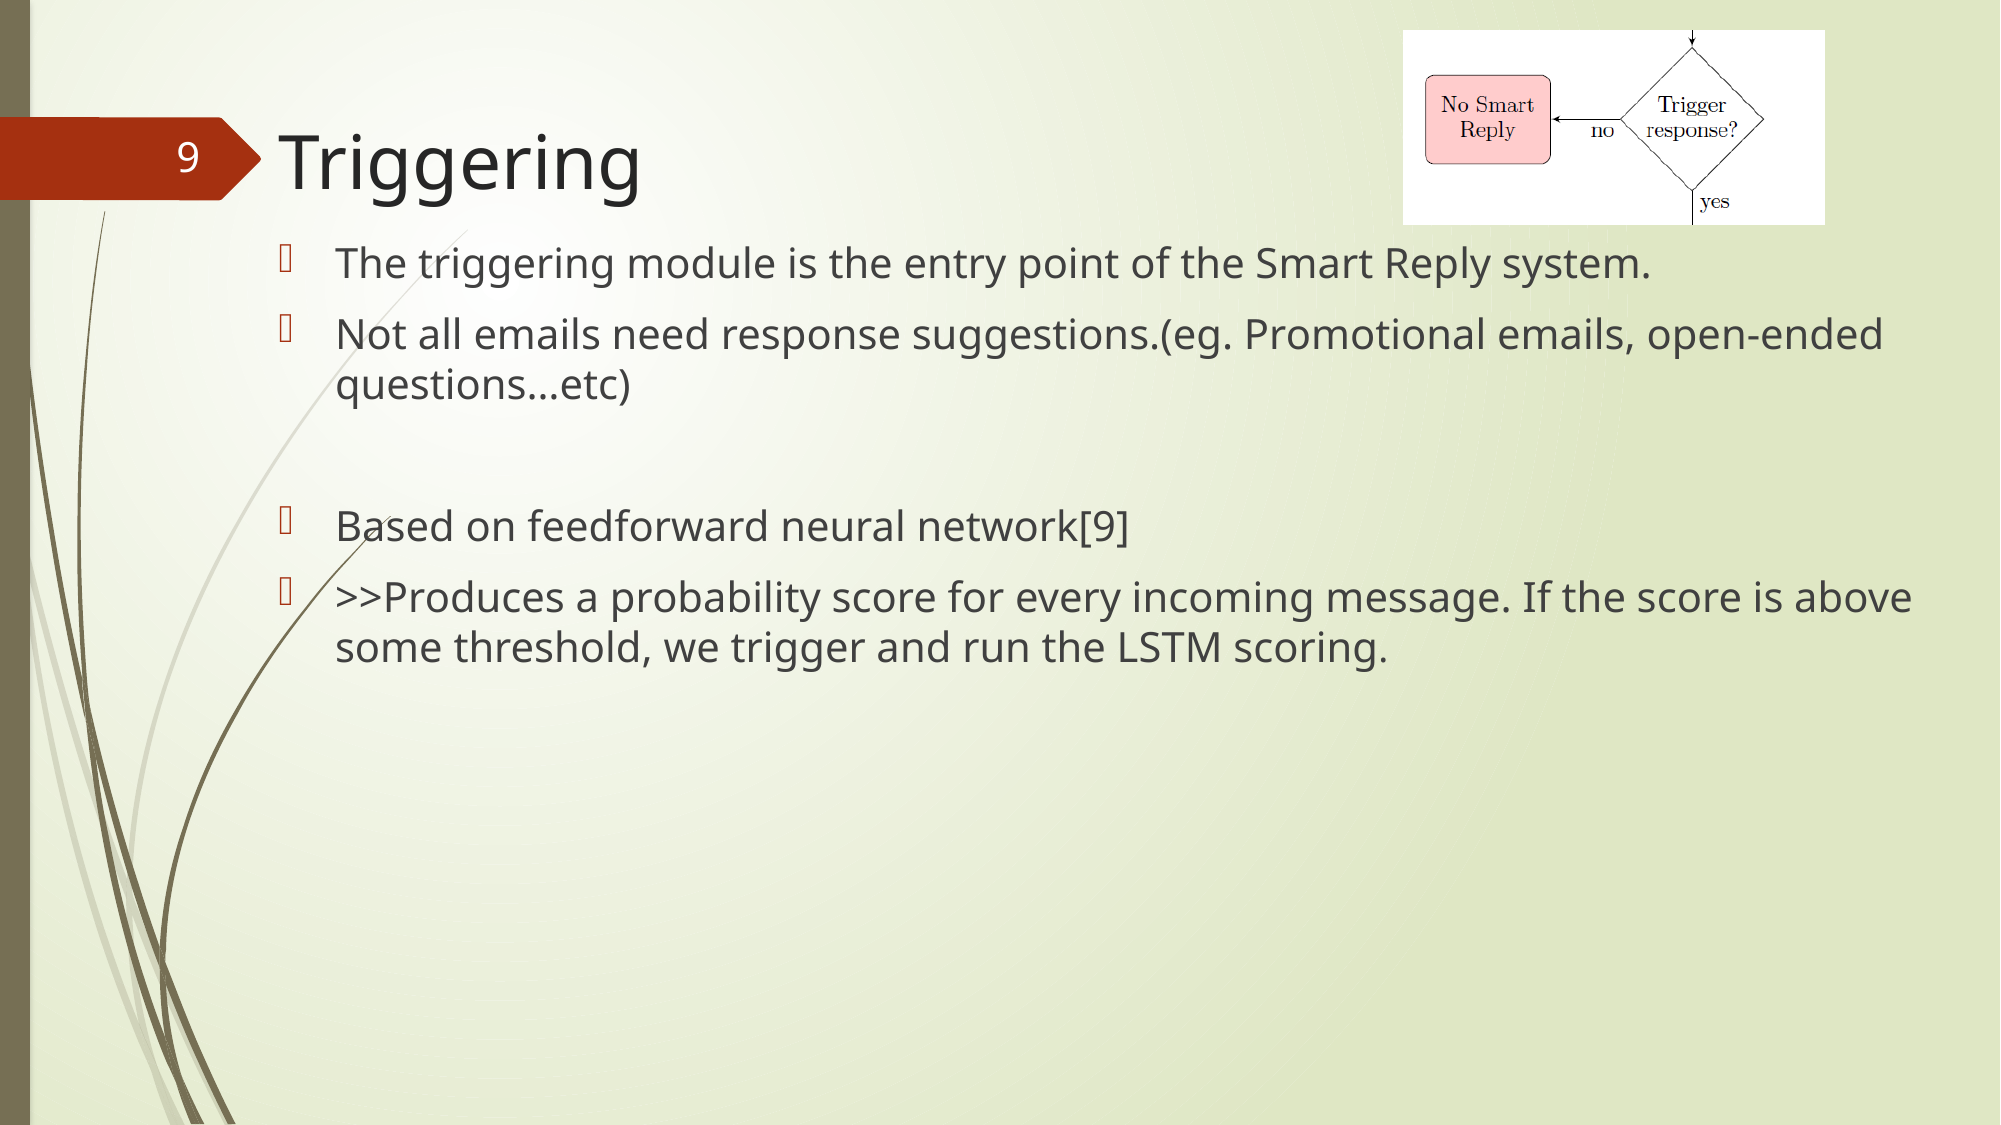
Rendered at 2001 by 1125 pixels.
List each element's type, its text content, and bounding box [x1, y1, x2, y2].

list The triggering module is the entry point of the Smart Reply system. Not all emails need response suggestions.(eg. Promotional emails, open-ended questions…etc) Based on feedforward neural network[9] >>Produces a probability score for every incoming message. If the score is above some threshold, we trigger and run the LSTM scoring. [263, 229, 1979, 957]
picture [1403, 30, 1825, 225]
title Triggering [263, 107, 1400, 229]
slide_number 9 [87, 129, 216, 190]
